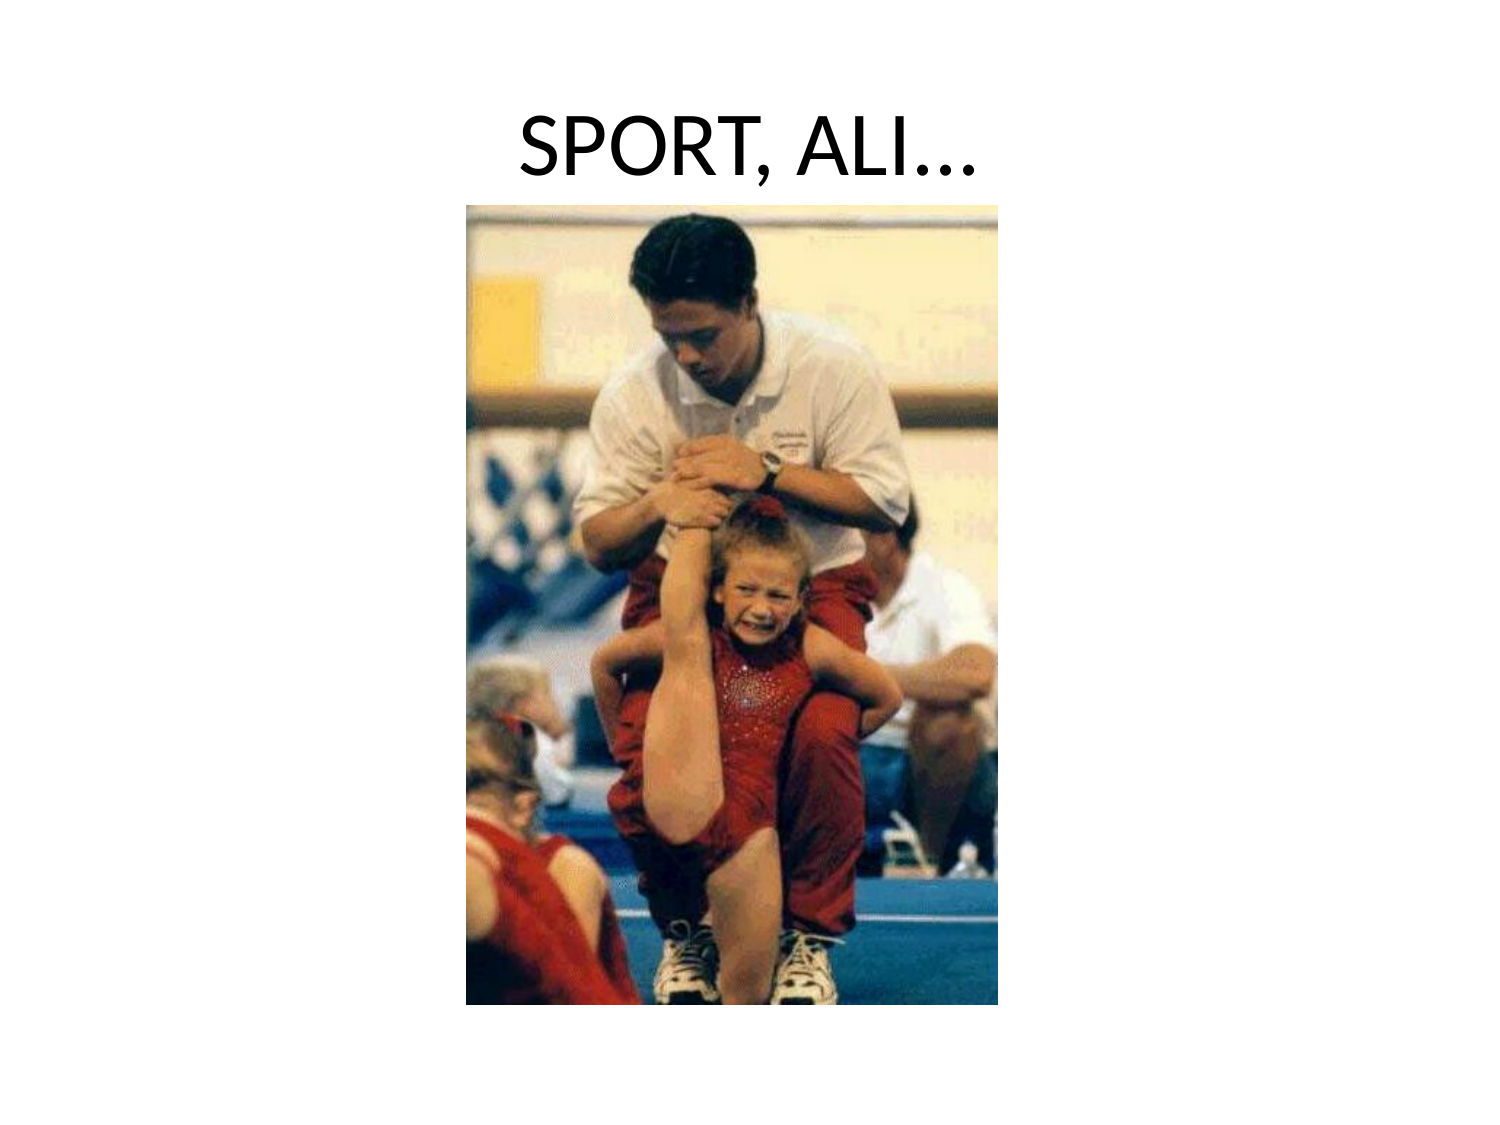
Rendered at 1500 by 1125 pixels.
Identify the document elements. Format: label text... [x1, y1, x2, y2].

title SPORT, ALI... [74, 44, 1426, 233]
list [466, 205, 999, 1006]
